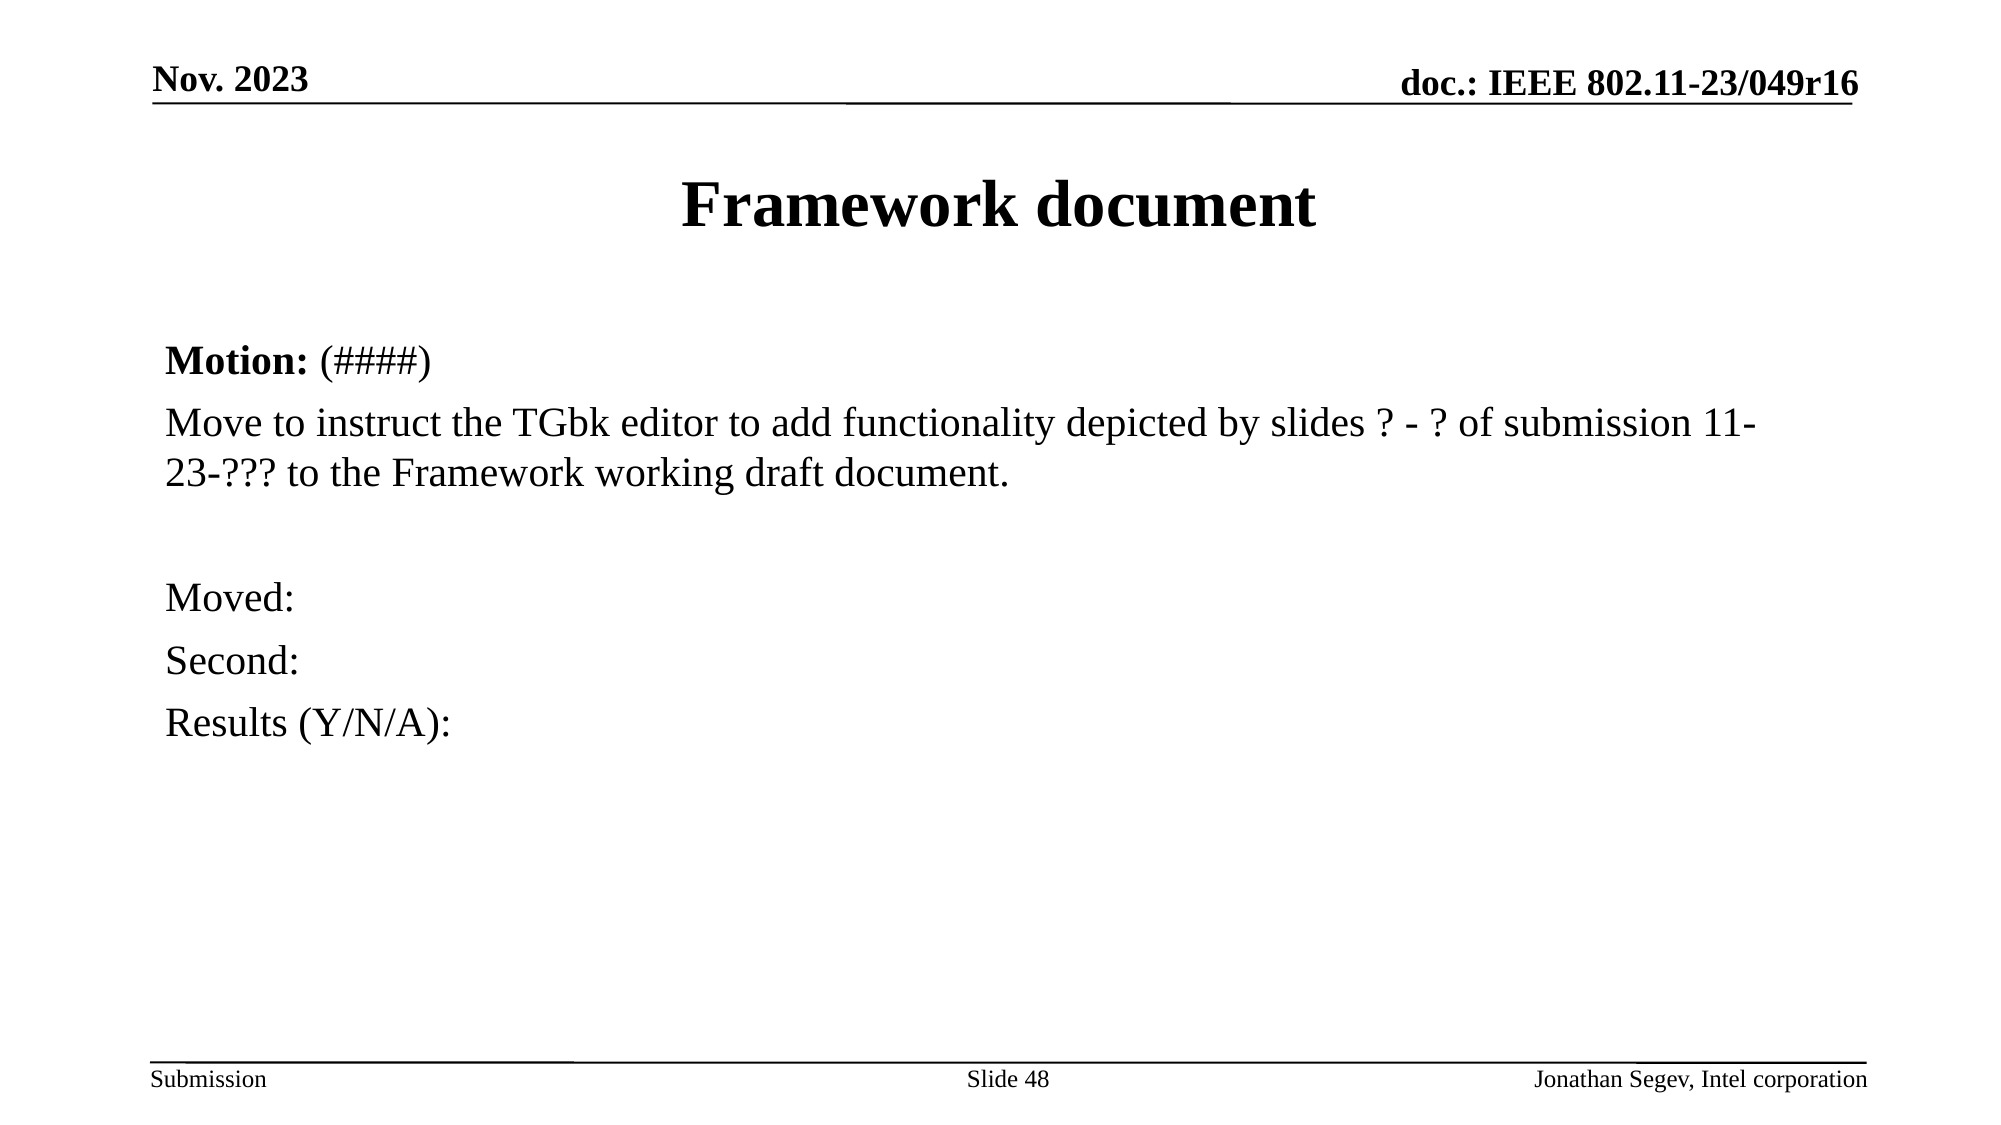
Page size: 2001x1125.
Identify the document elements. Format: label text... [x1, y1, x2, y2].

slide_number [152, 54, 563, 100]
title Framework document [149, 112, 1850, 288]
footer Jonathan Segev, Intel corporation [1171, 1061, 1869, 1093]
list Motion: (####) Move to instruct the TGbk editor to add functionality depicted by slides ? - ? of submission 11-23-??? to the Framework working draft document. Moved: Second: Results (Y/N/A): [149, 324, 1850, 1000]
slide_number Slide 48 [950, 1061, 1067, 1123]
